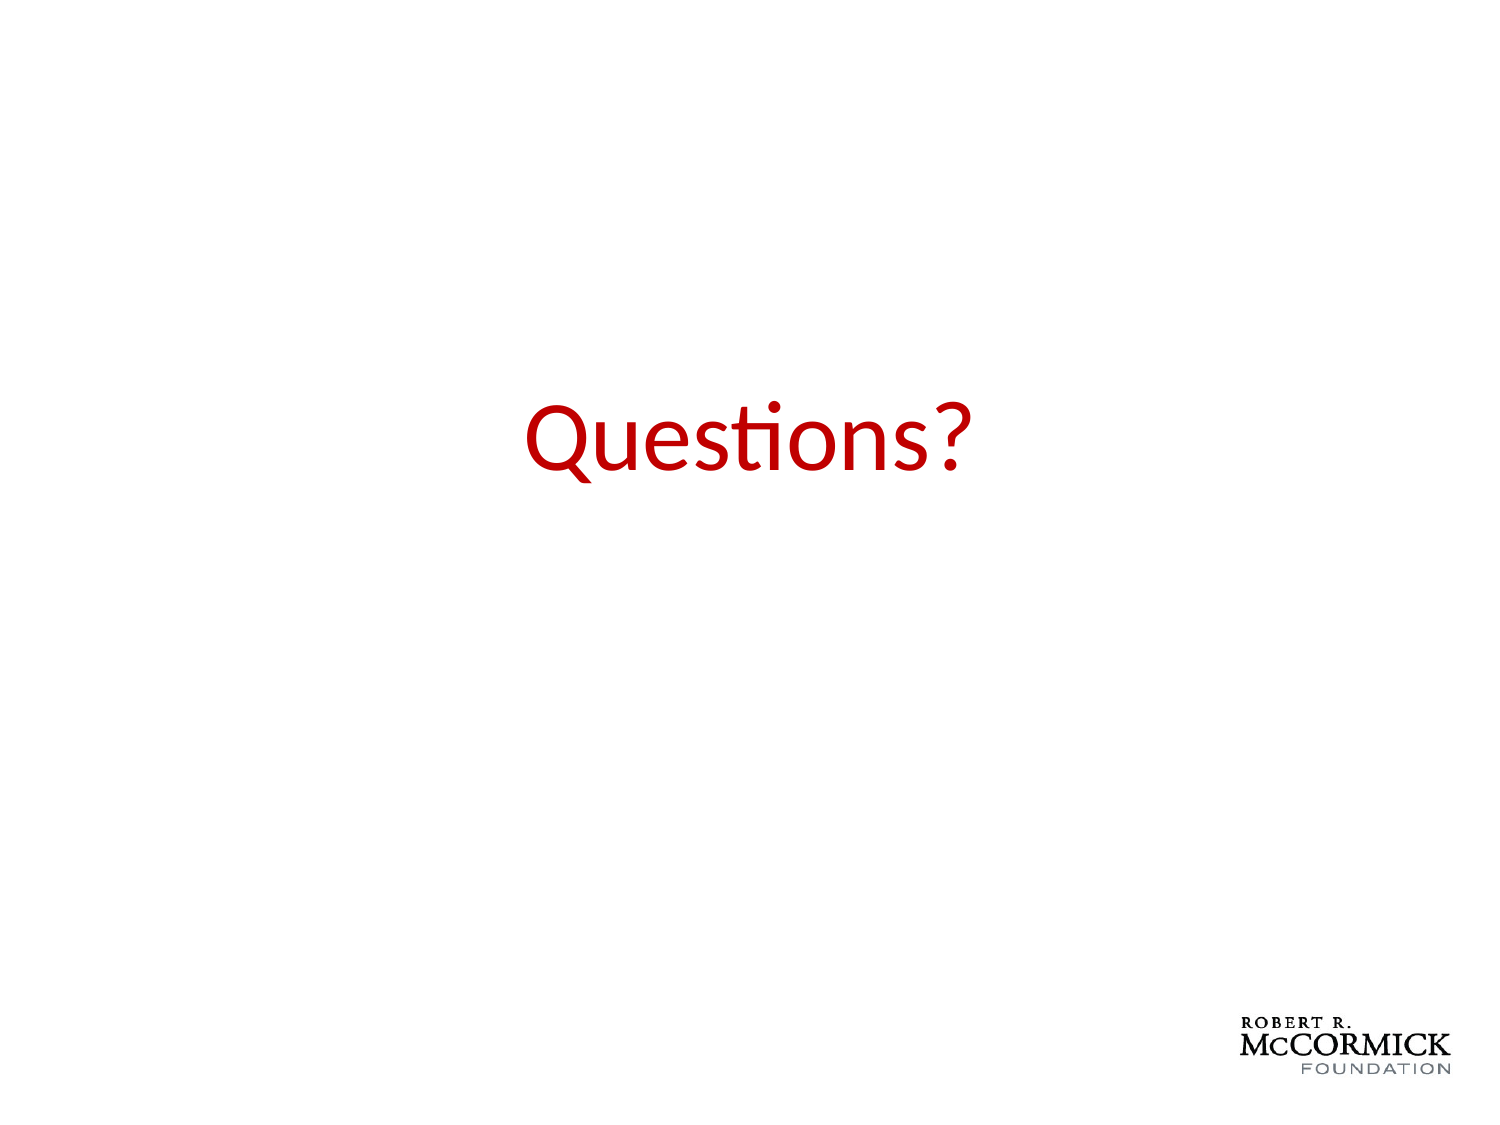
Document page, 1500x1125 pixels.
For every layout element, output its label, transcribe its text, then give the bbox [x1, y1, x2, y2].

list Questions? [75, 262, 1425, 1005]
picture [1174, 965, 1500, 1125]
